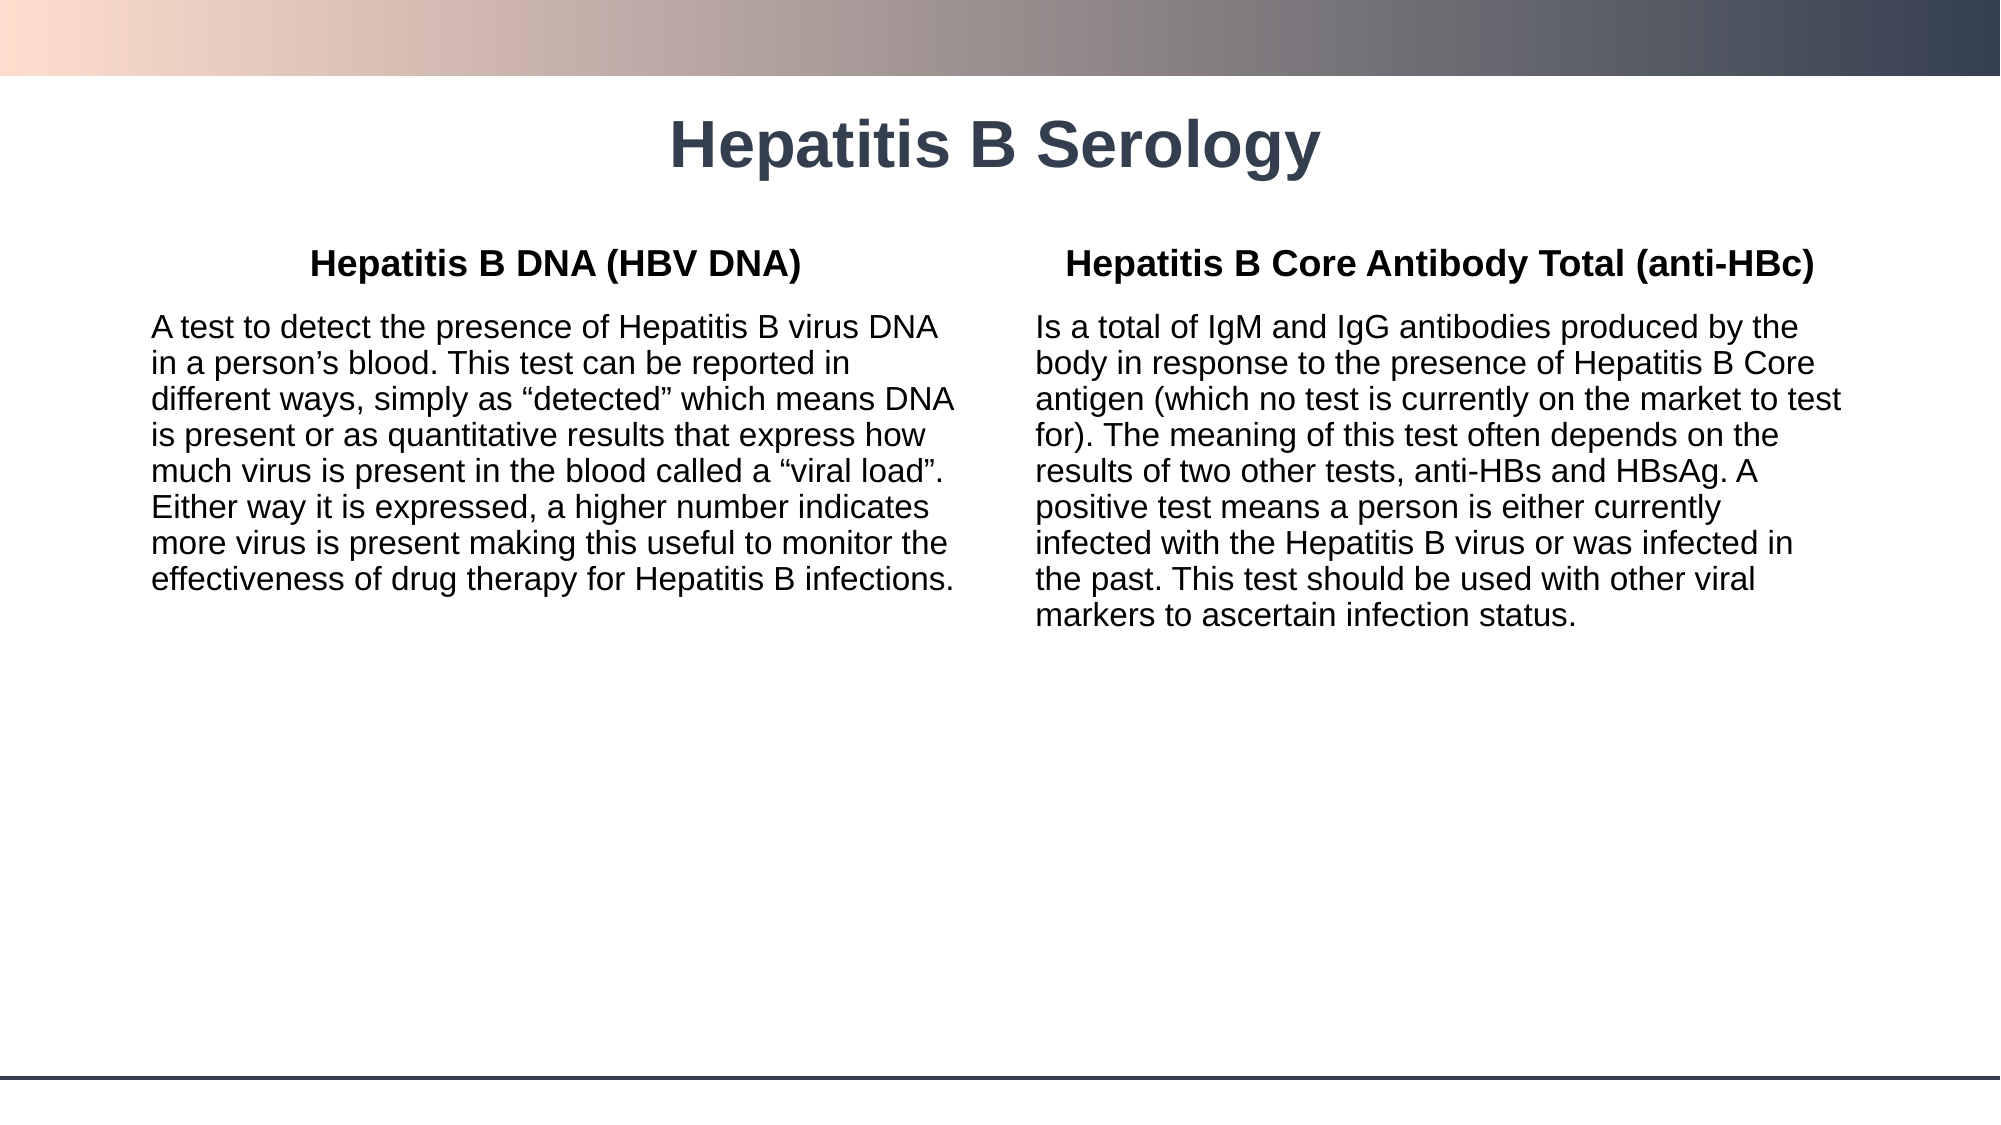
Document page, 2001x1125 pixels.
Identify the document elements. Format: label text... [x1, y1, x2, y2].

list Is a total of IgM and IgG antibodies produced by the body in response to the presence of Hepatitis B Core antigen (which no test is currently on the market to test for). The meaning of this test often depends on the results of two other tests, anti‐HBs and HBsAg. A positive test means a person is either currently infected with the Hepatitis B virus or was infected in the past. This test should be used with other viral markers to ascertain infection status. [1020, 302, 1861, 1024]
list Hepatitis B Core Antibody Total (anti-HBc) [1020, 209, 1861, 292]
list Hepatitis B DNA (HBV DNA) [136, 209, 977, 292]
title Hepatitis B Serology [147, 102, 1863, 193]
list A test to detect the presence of Hepatitis B virus DNA in a person’s blood. This test can be reported in different ways, simply as “detected” which means DNA is present or as quantitative results that express how much virus is present in the blood called a “viral load”. Either way it is expressed, a higher number indicates more virus is present making this useful to monitor the effectiveness of drug therapy for Hepatitis B infections. [136, 302, 977, 1024]
